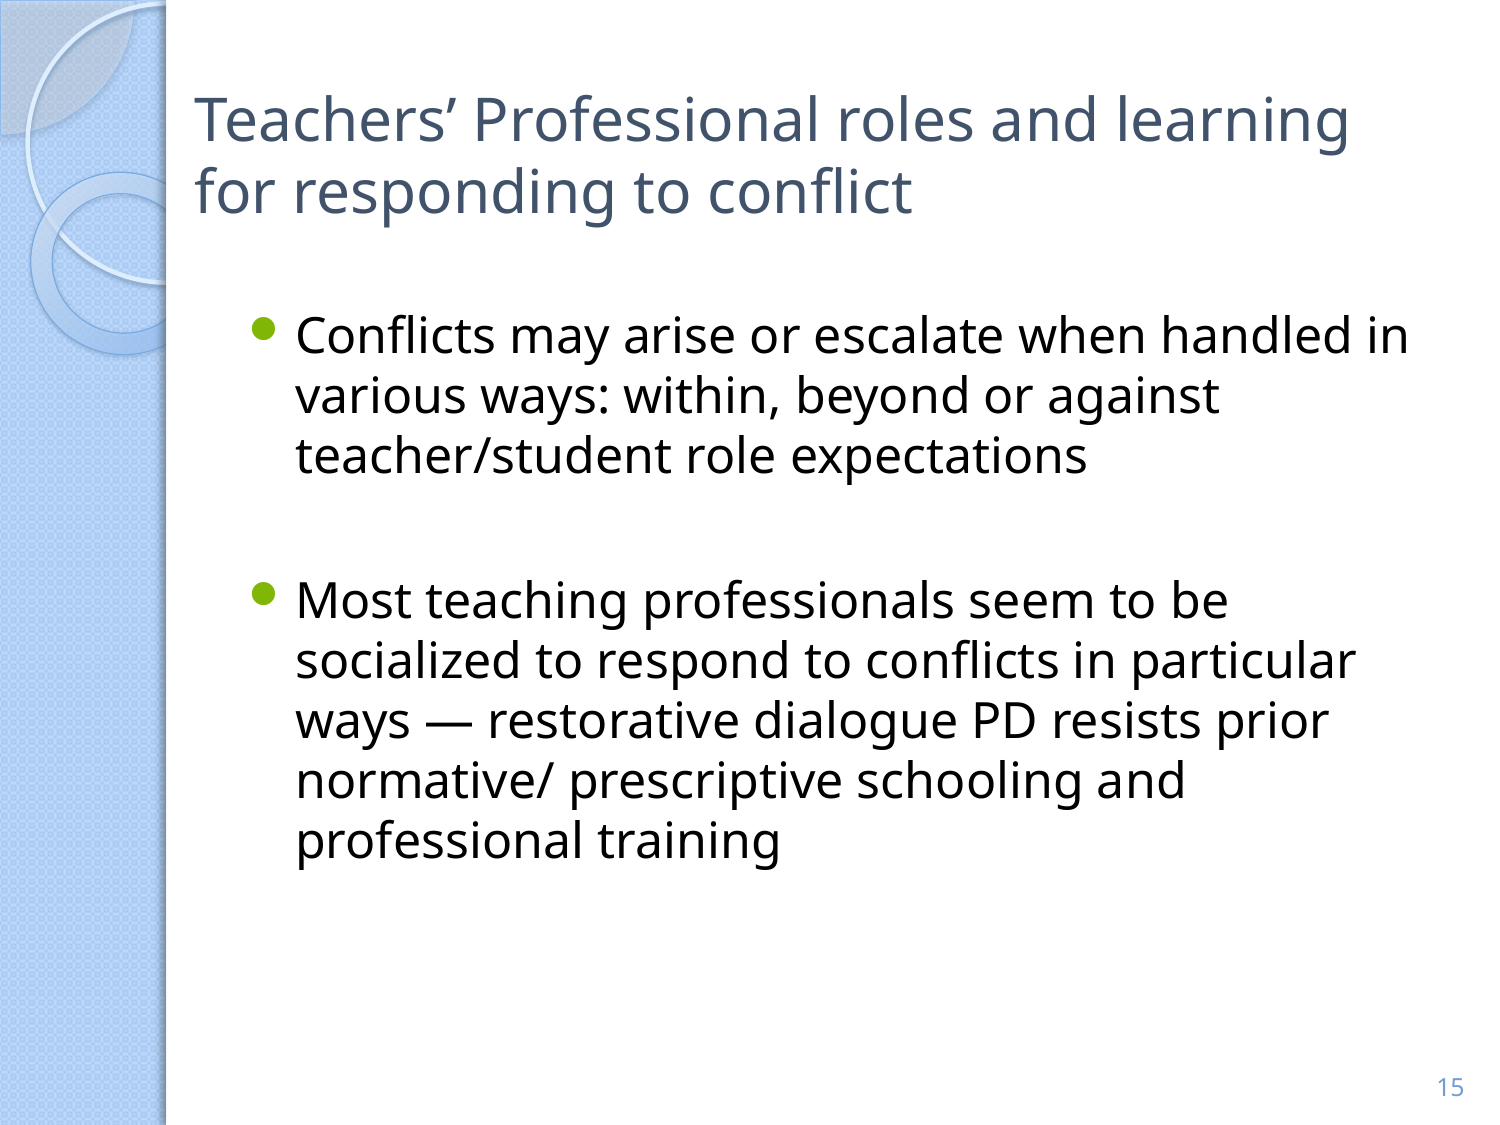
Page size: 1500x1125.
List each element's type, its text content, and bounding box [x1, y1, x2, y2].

title Teachers’ Professional roles and learning for responding to conflict [179, 33, 1434, 274]
slide_number 15 [1413, 1034, 1488, 1113]
list Conflicts may arise or escalate when handled in various ways: within, beyond or against teacher/student role expectations Most teaching professionals seem to be socialized to respond to conflicts in particular ways — restorative dialogue PD resists prior normative/ prescriptive schooling and professional training [220, 223, 1451, 1012]
